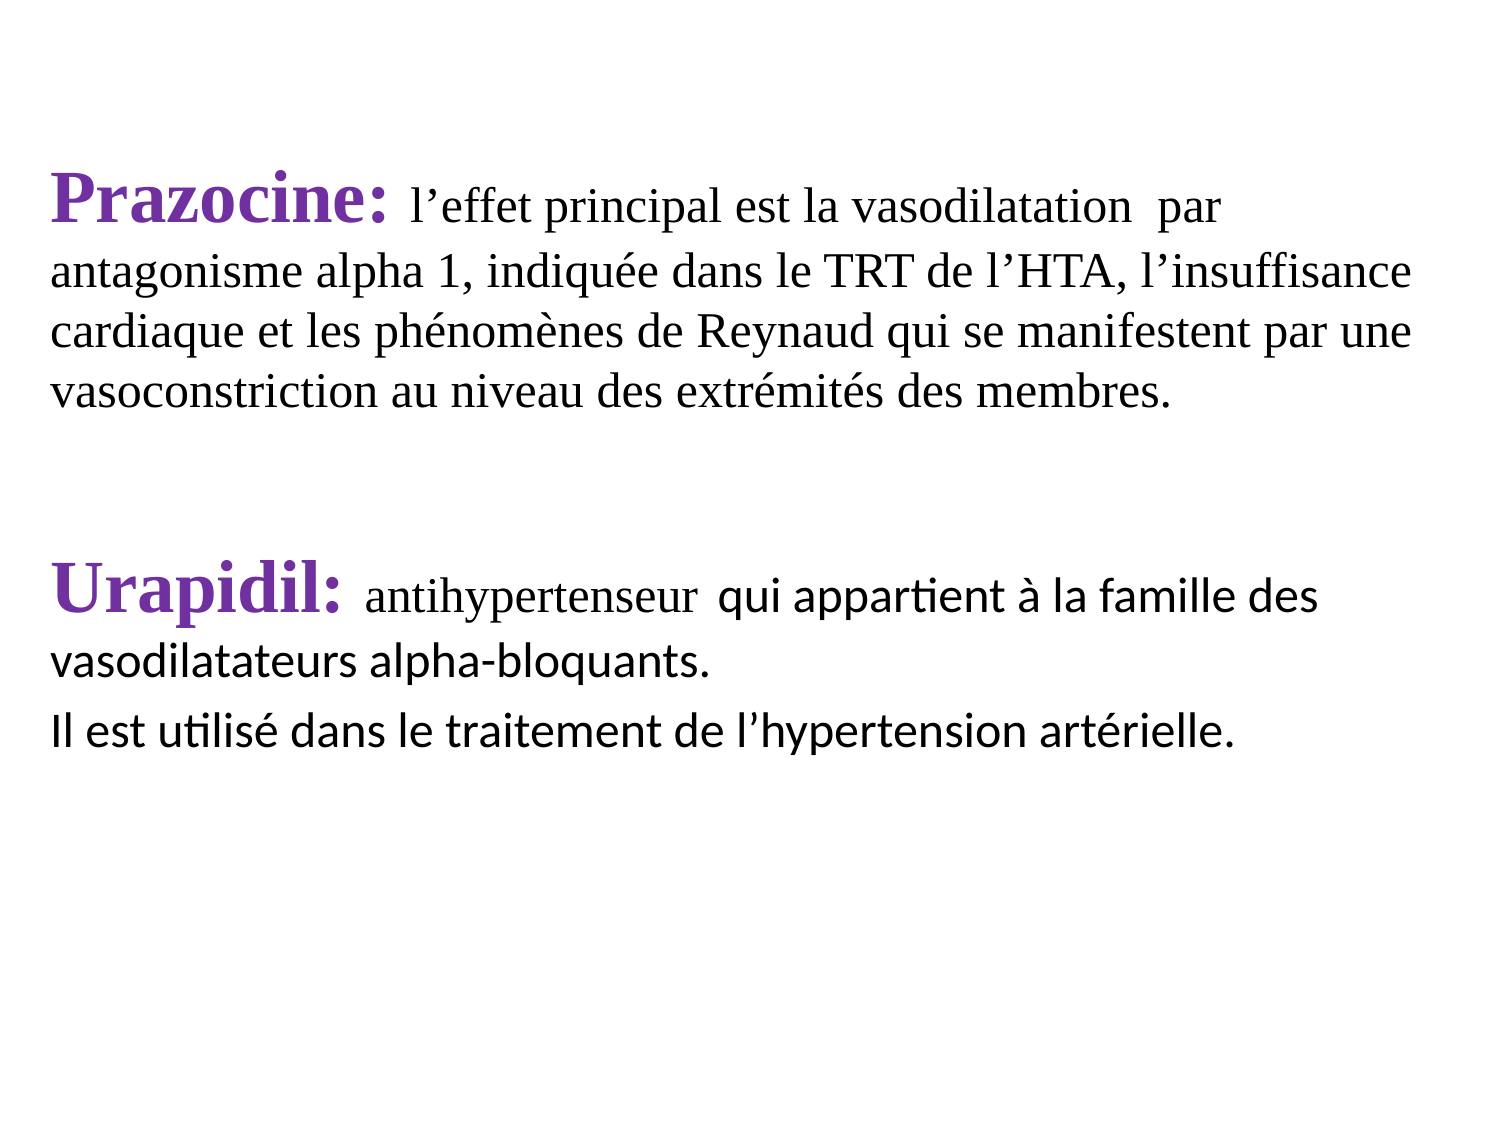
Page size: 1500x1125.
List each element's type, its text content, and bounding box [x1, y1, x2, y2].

subtitle Prazocine: l’effet principal est la vasodilatation par antagonisme alpha 1, indiquée dans le TRT de l’HTA, l’insuffisance cardiaque et les phénomènes de Reynaud qui se manifestent par une vasoconstriction au niveau des extrémités des membres. Urapidil: antihypertenseur qui appartient à la famille des vasodilatateurs alpha-bloquants. Il est utilisé dans le traitement de l’hypertension artérielle. [35, 35, 1454, 1090]
